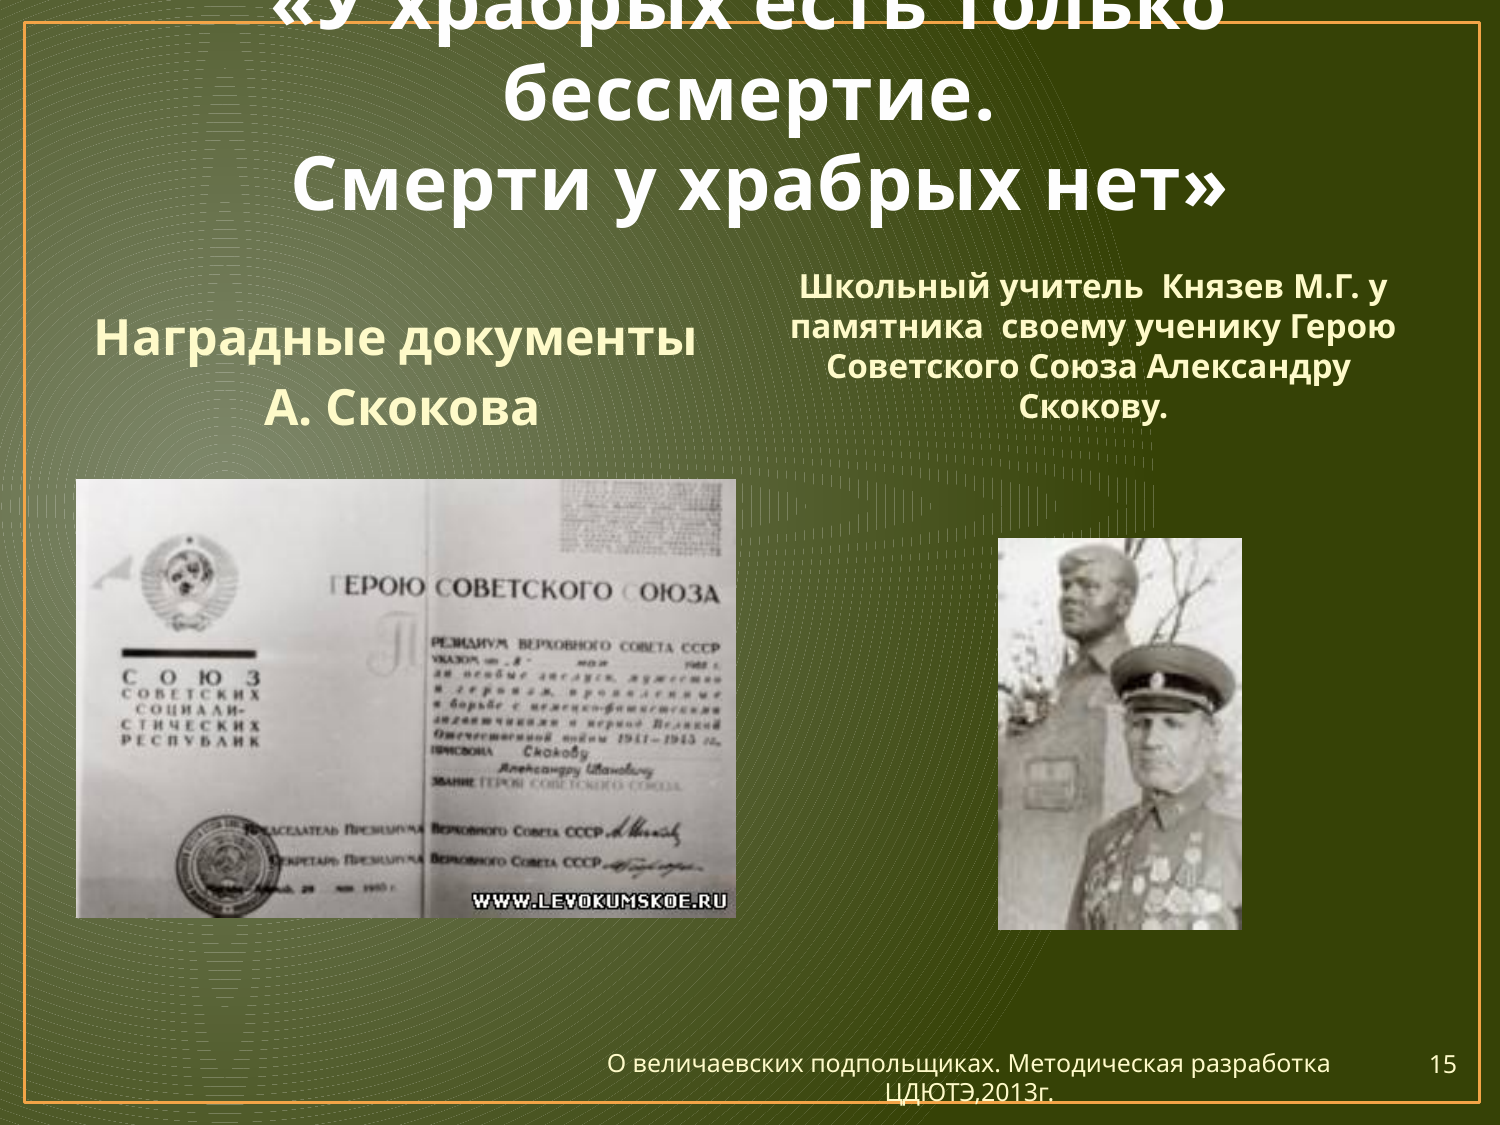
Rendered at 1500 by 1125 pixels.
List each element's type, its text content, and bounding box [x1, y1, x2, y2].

slide_number 15 [1411, 1035, 1473, 1096]
list Школьный учитель Князев М.Г. у памятника своему ученику Герою Советского Союза Александру Скокову. [761, 251, 1425, 433]
list Наградные документы А. Скокова [64, 338, 728, 443]
footer О величаевских подпольщиках. Методическая разработка ЦДЮТЭ,2013г. [537, 1058, 1402, 1096]
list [76, 479, 736, 919]
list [997, 538, 1242, 931]
title «У храбрых есть только бессмертие. Смерти у храбрых нет» [75, 45, 1425, 233]
